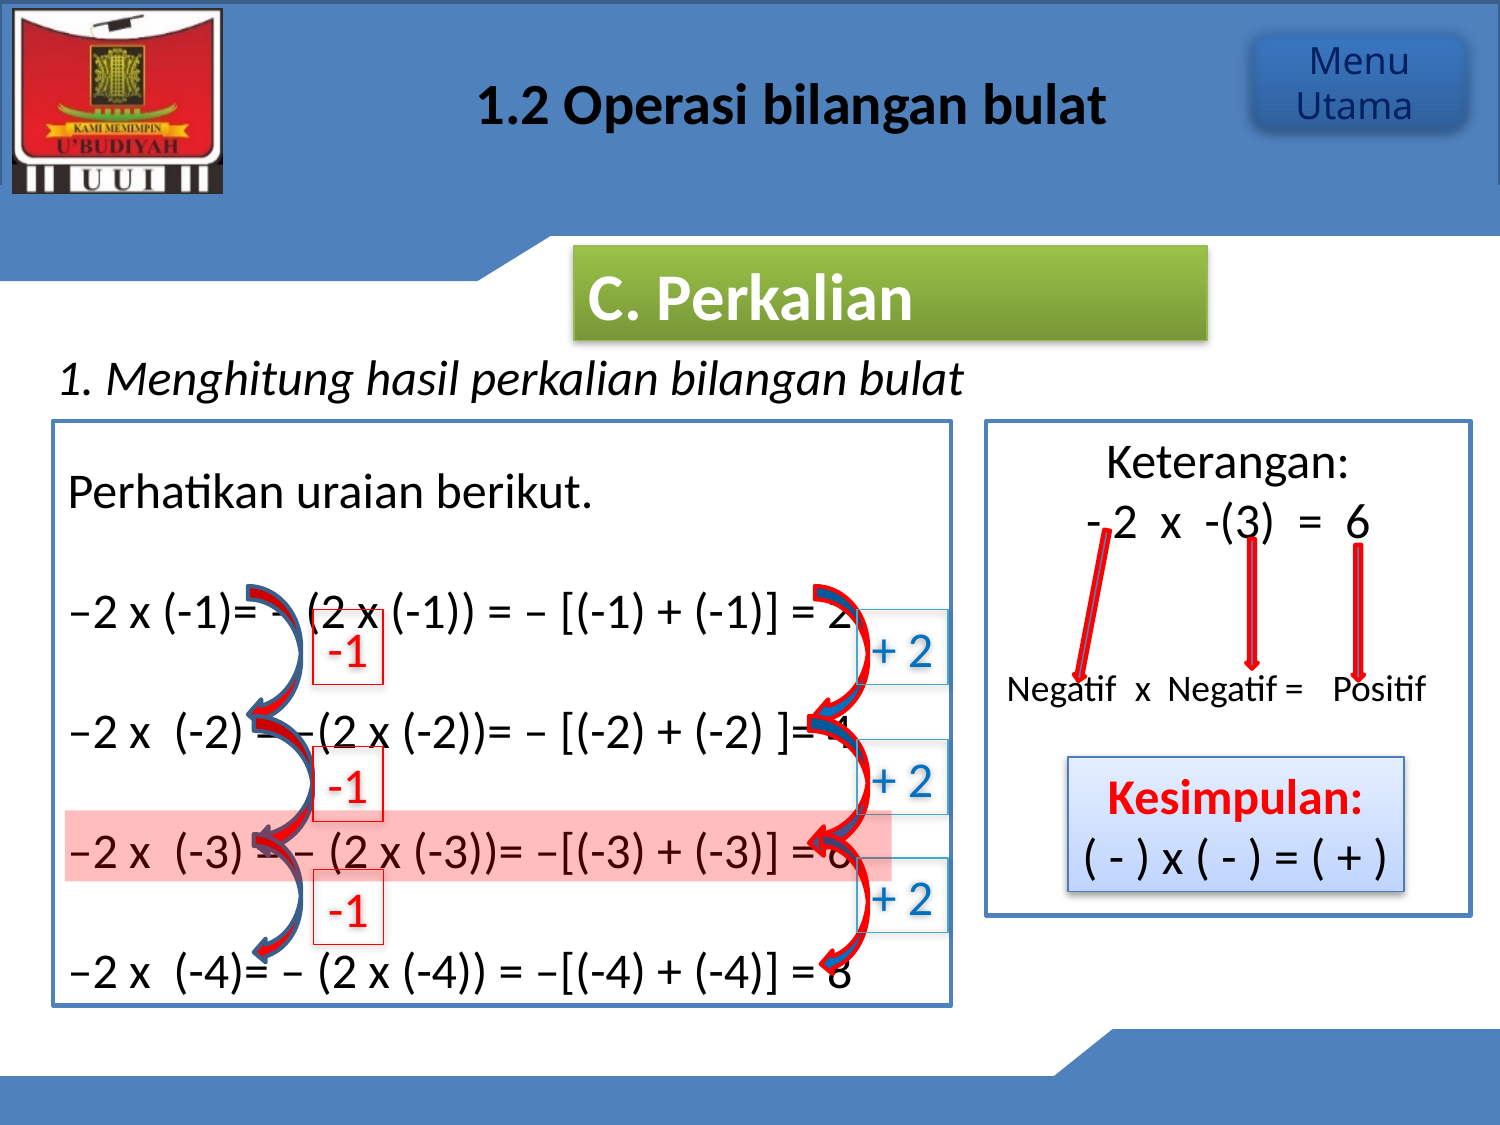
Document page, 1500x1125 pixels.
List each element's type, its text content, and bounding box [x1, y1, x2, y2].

text_box -1 [312, 746, 384, 808]
text_box C. Perkalian [573, 288, 1208, 341]
text_box [1077, 527, 1113, 656]
text_box [301, 796, 307, 808]
text_box [251, 883, 304, 965]
text_box Menu Utama [1259, 41, 1459, 123]
text_box 1. Menghitung hasil perkalian bilangan bulat [41, 338, 1424, 413]
text_box Negatif [1152, 656, 1270, 717]
text_box Kesimpulan: ( - ) x ( - ) = ( + ) [1067, 756, 1405, 892]
text_box + 2 [856, 609, 949, 685]
text_box + 2 [856, 739, 949, 815]
text_box -1 [312, 609, 384, 685]
picture [12, 7, 223, 194]
text_box [806, 713, 857, 752]
text_box -1 [313, 883, 384, 945]
text_box 1.2 Operasi bilangan bulat [460, 58, 1123, 144]
text_box Negatif [991, 656, 1120, 717]
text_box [0, 1031, 1500, 1125]
text_box x [1120, 656, 1152, 717]
text_box [245, 583, 304, 720]
text_box [813, 687, 863, 719]
text_box [1350, 542, 1367, 683]
text_box Perhatikan uraian berikut. –2 x (-1)= – (2 x (-1)) = – [(-1) + (-1)] = 2 –2 x (-2) = –(2 x (-2))= – [(-2) + (-2) ]= 4 –2 x (-3) = – (2 x (-3))= –[(-3) + (-3)] = 6 –2 x (-4)= – (2 x (-4)) = –[(-4) + (-4)] = 8 [51, 419, 953, 1008]
text_box + 2 [856, 857, 949, 933]
text_box [812, 583, 858, 619]
text_box = [1270, 656, 1317, 717]
text_box [1246, 536, 1258, 656]
text_box Keterangan: - 2 x -(3) = 6 [984, 419, 1473, 918]
text_box [63, 808, 894, 883]
text_box [818, 937, 864, 976]
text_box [0, 187, 1500, 280]
text_box [0, 0, 1500, 185]
text_box [251, 713, 309, 770]
text_box Positif [1317, 656, 1442, 717]
